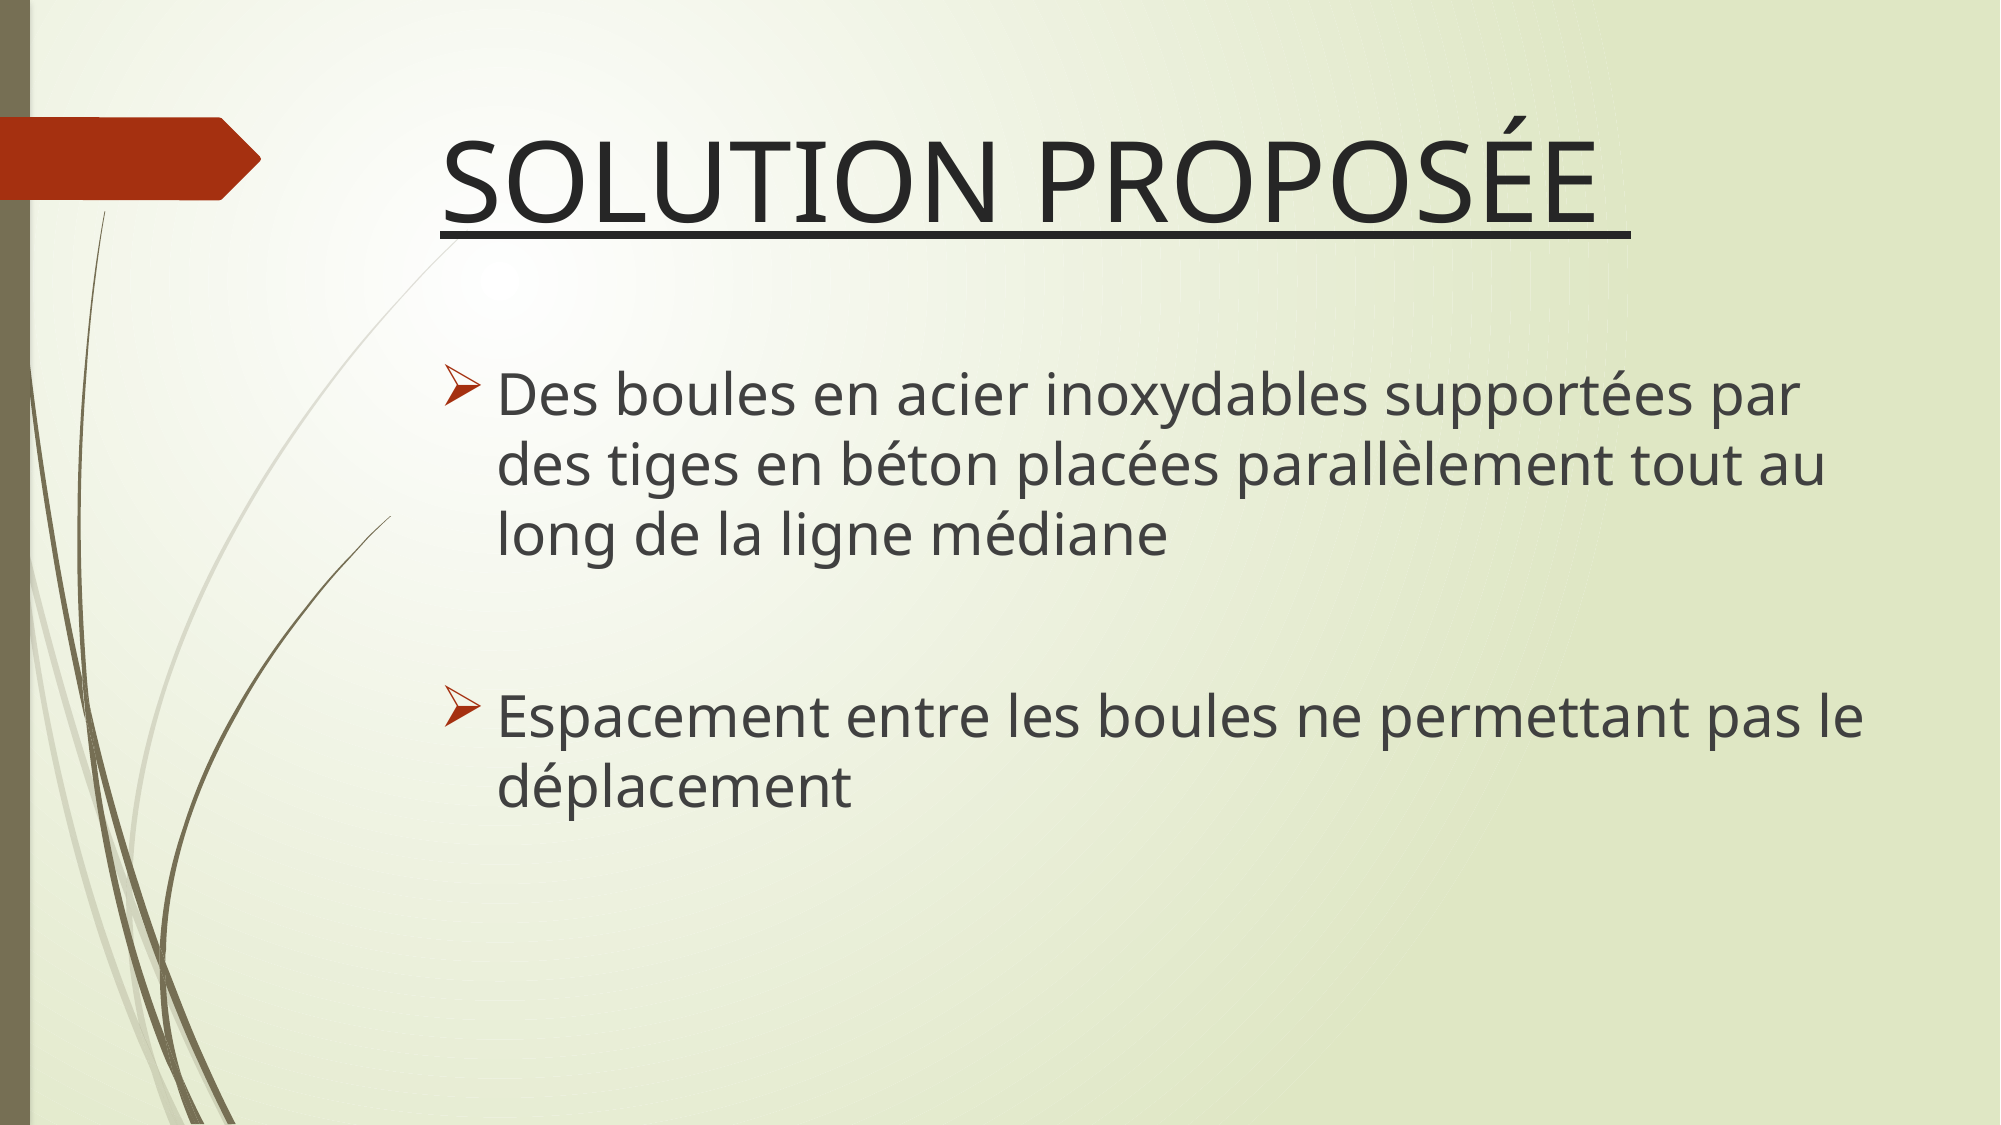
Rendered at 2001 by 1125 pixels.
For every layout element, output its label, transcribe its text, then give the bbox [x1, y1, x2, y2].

list Des boules en acier inoxydables supportées par des tiges en béton placées parallèlement tout au long de la ligne médiane Espacement entre les boules ne permettant pas le déplacement [424, 350, 1888, 970]
title SOLUTION PROPOSÉE [425, 102, 1888, 313]
